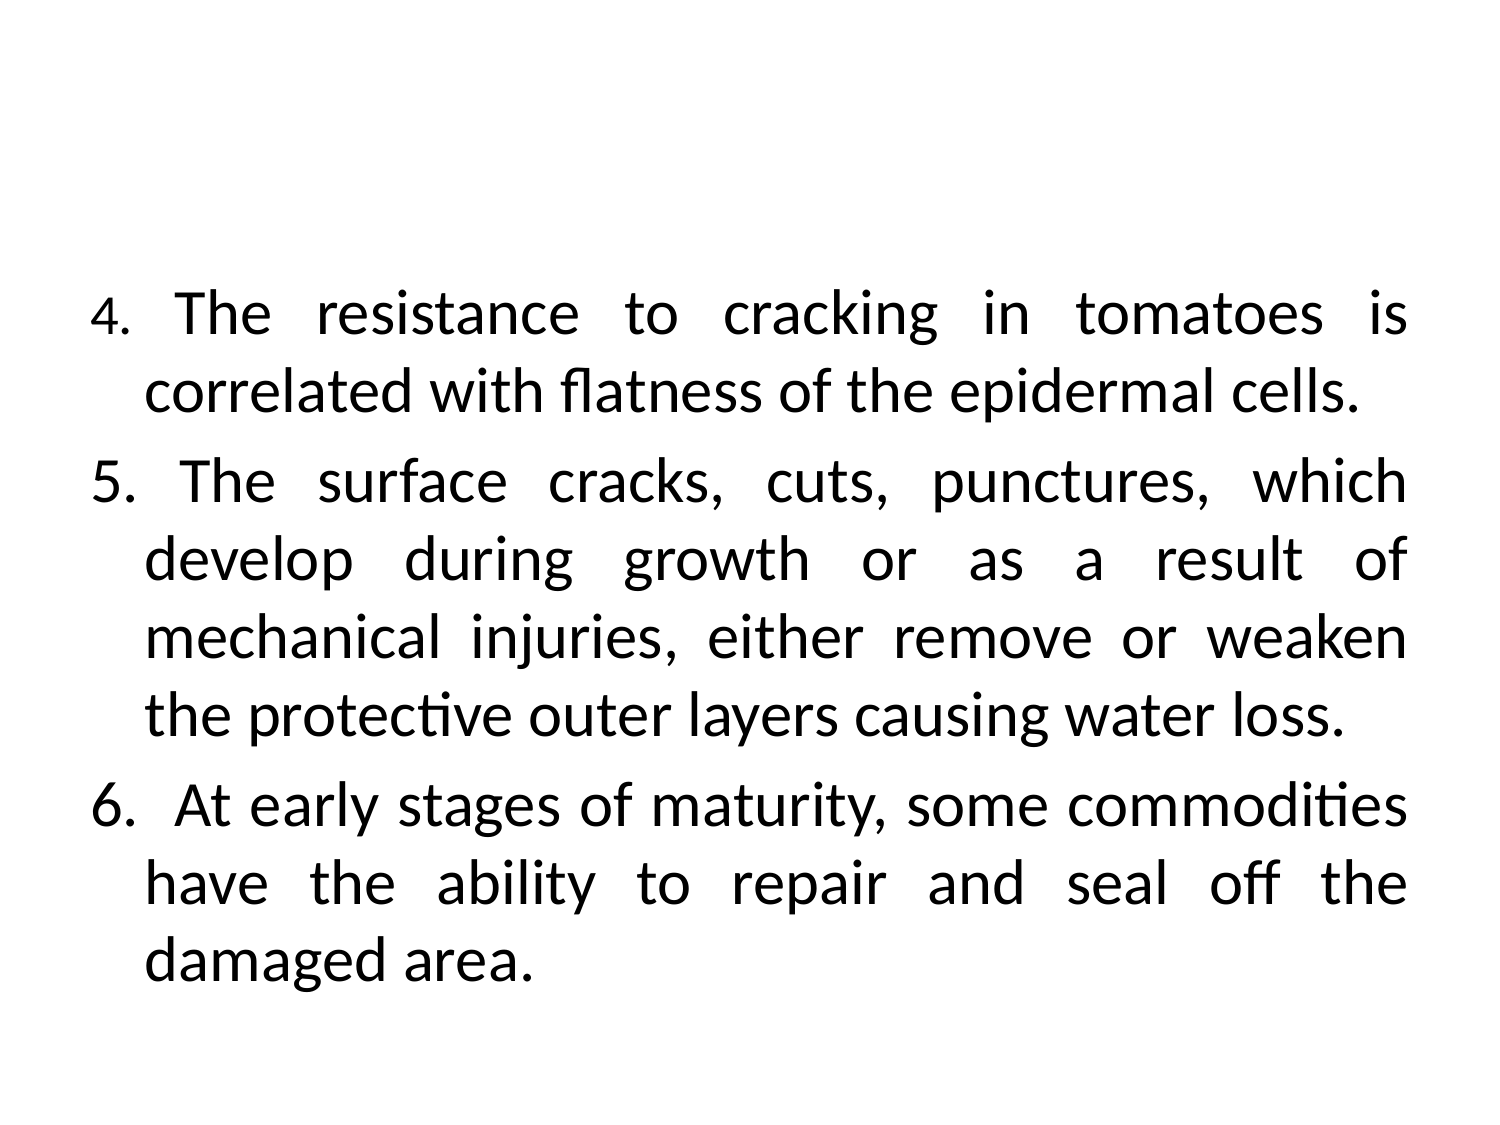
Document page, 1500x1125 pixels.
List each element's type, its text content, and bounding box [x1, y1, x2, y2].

list 4. The resistance to cracking in tomatoes is correlated with flatness of the epidermal cells. 5. The surface cracks, cuts, punctures, which develop during growth or as a result of mechanical injuries, either remove or weaken the protective outer layers causing water loss. 6. At early stages of maturity, some commodities have the ability to repair and seal off the damaged area. [75, 262, 1425, 1005]
